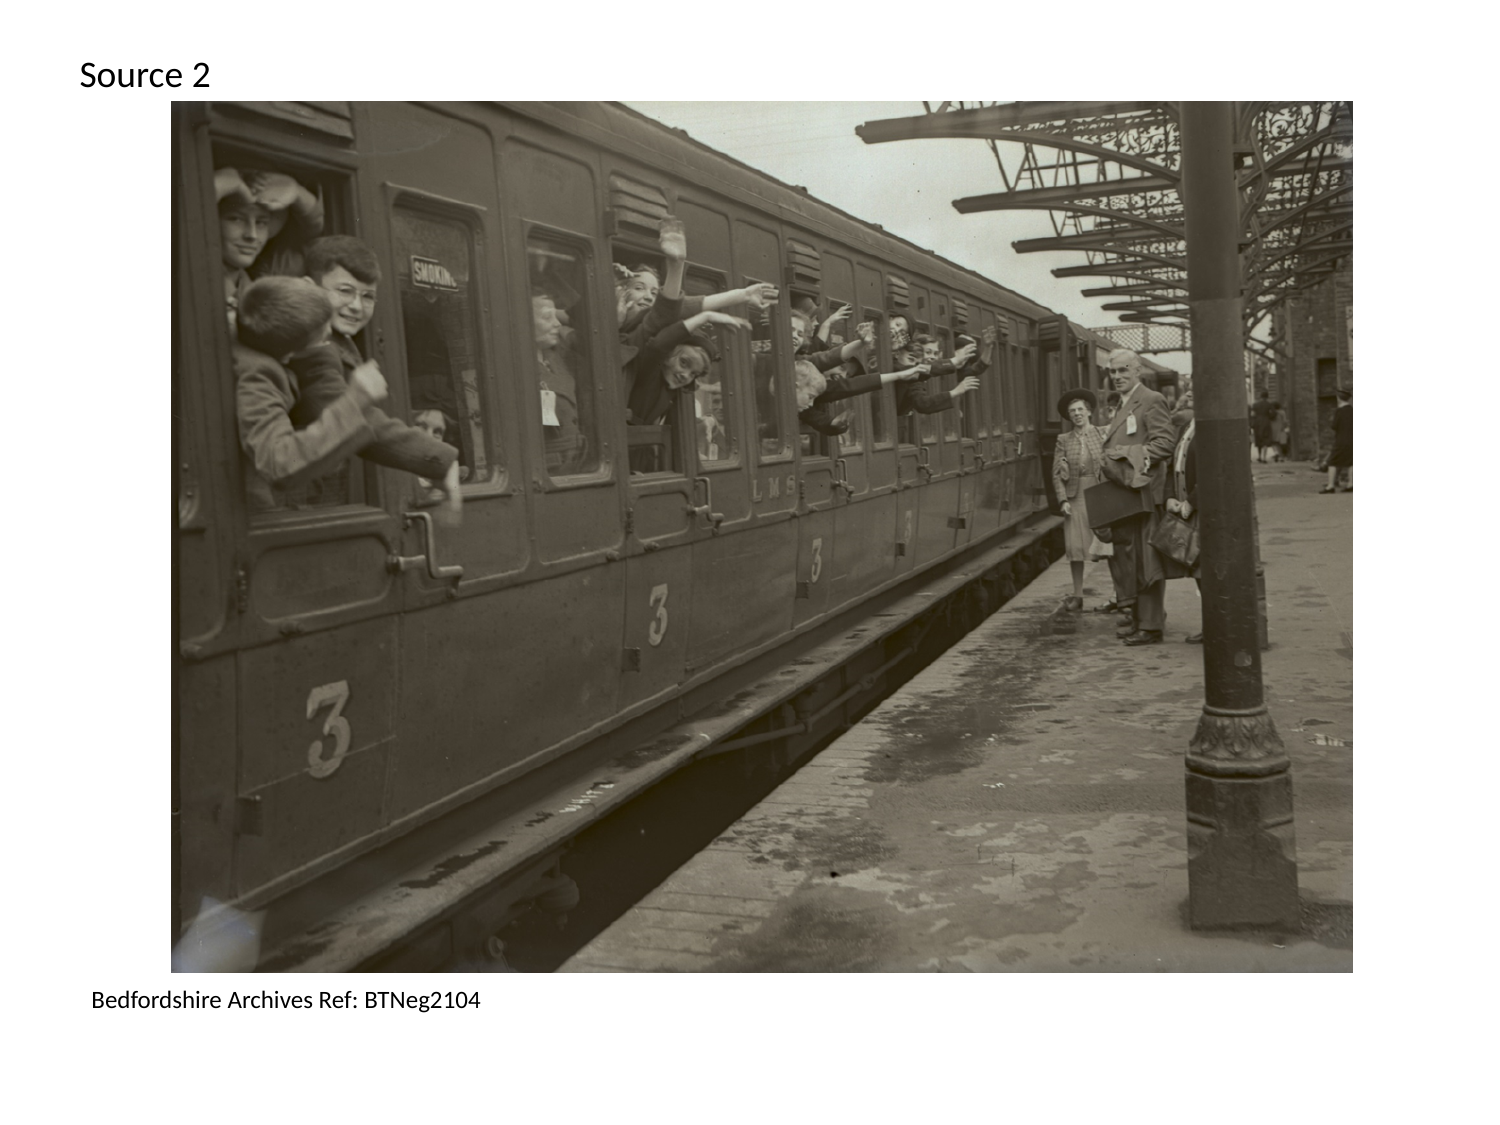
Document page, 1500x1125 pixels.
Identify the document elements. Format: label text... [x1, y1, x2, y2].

text_box Bedfordshire Archives Ref: BTNeg2104 [76, 975, 561, 1021]
text_box Source 2 [64, 42, 514, 103]
picture [170, 100, 1353, 973]
